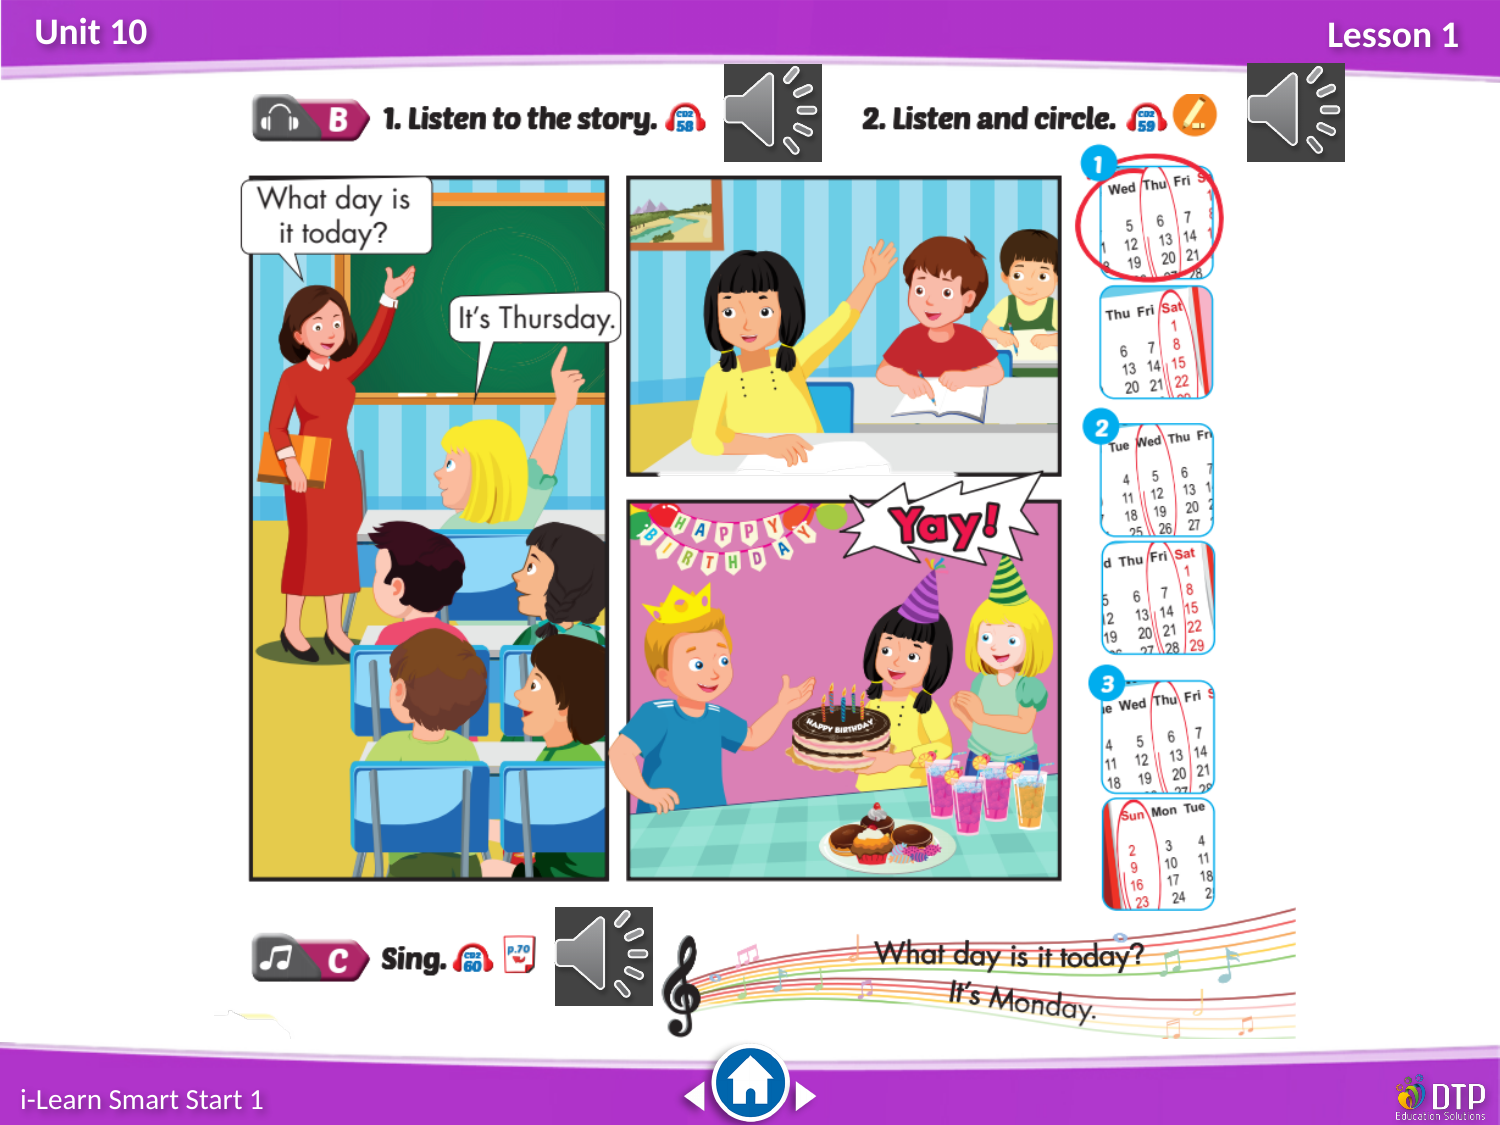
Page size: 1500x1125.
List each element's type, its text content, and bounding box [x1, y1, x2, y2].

picture [0, 0, 1500, 1125]
text_box Lesson 1 [1312, 2, 1500, 63]
